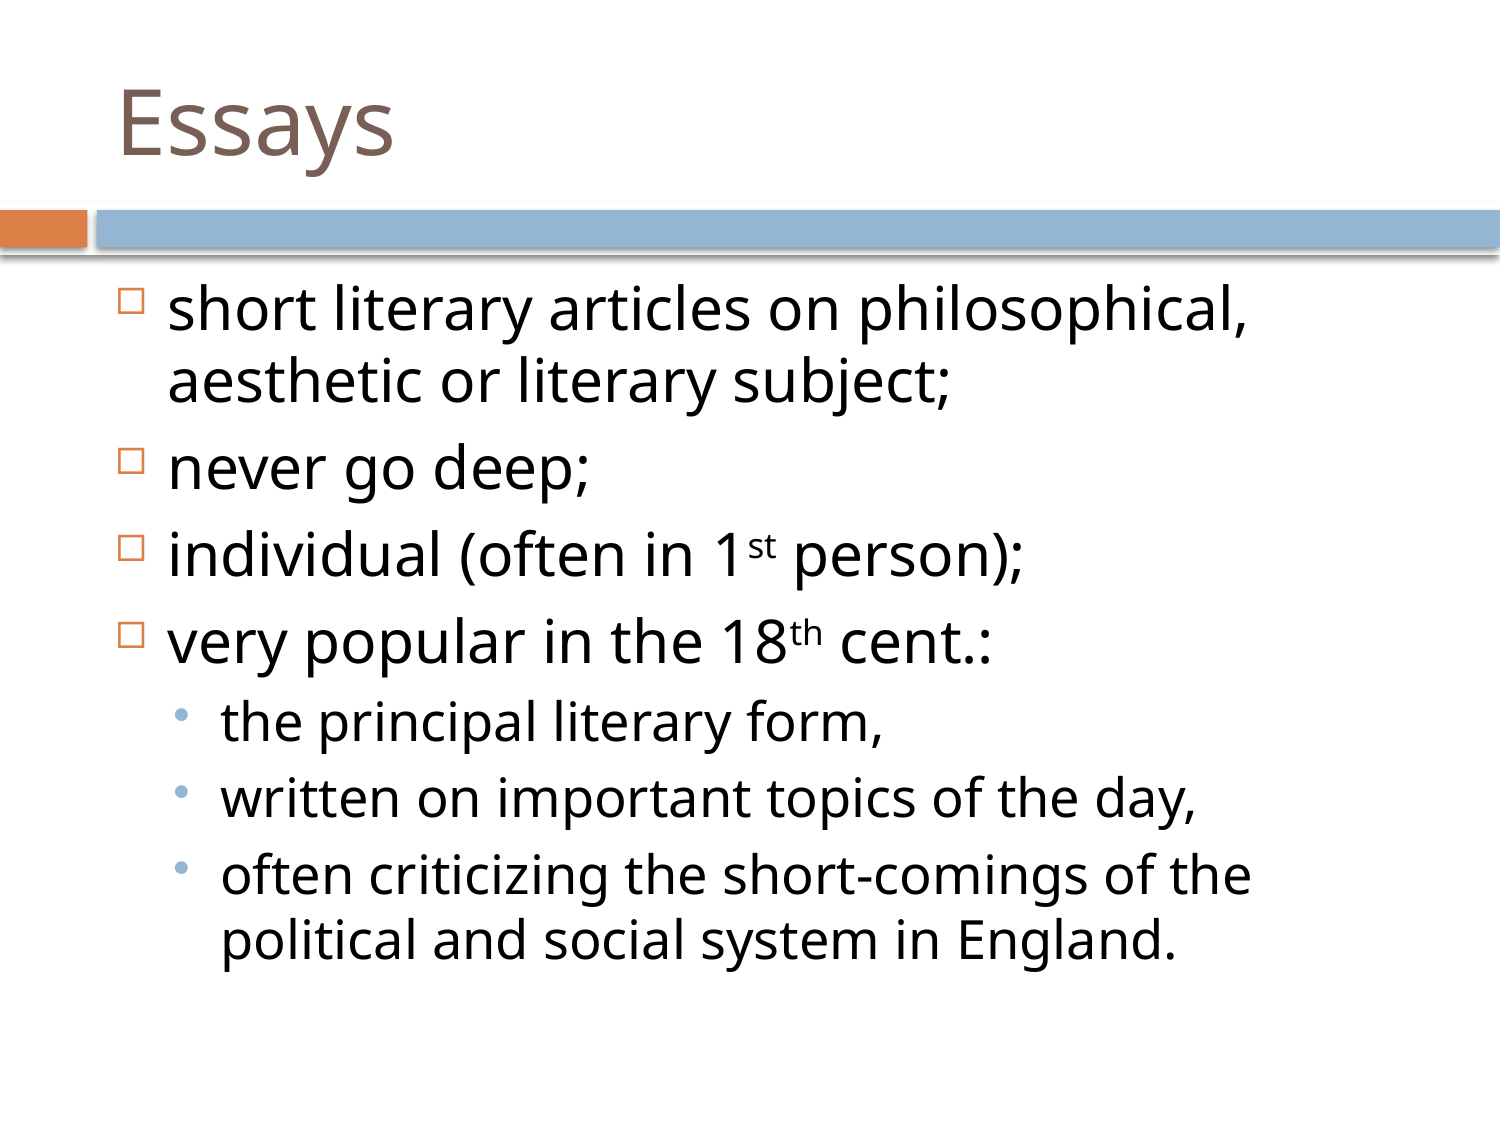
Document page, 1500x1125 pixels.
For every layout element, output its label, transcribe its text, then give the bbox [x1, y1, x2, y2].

list short literary articles on philosophical, aesthetic or literary subject; never go deep; individual (often in 1st person); very popular in the 18th cent.: the principal literary form, written on important topics of the day, often criticizing the short-comings of the political and social system in England. [100, 262, 1438, 1000]
title Essays [100, 37, 1438, 200]
